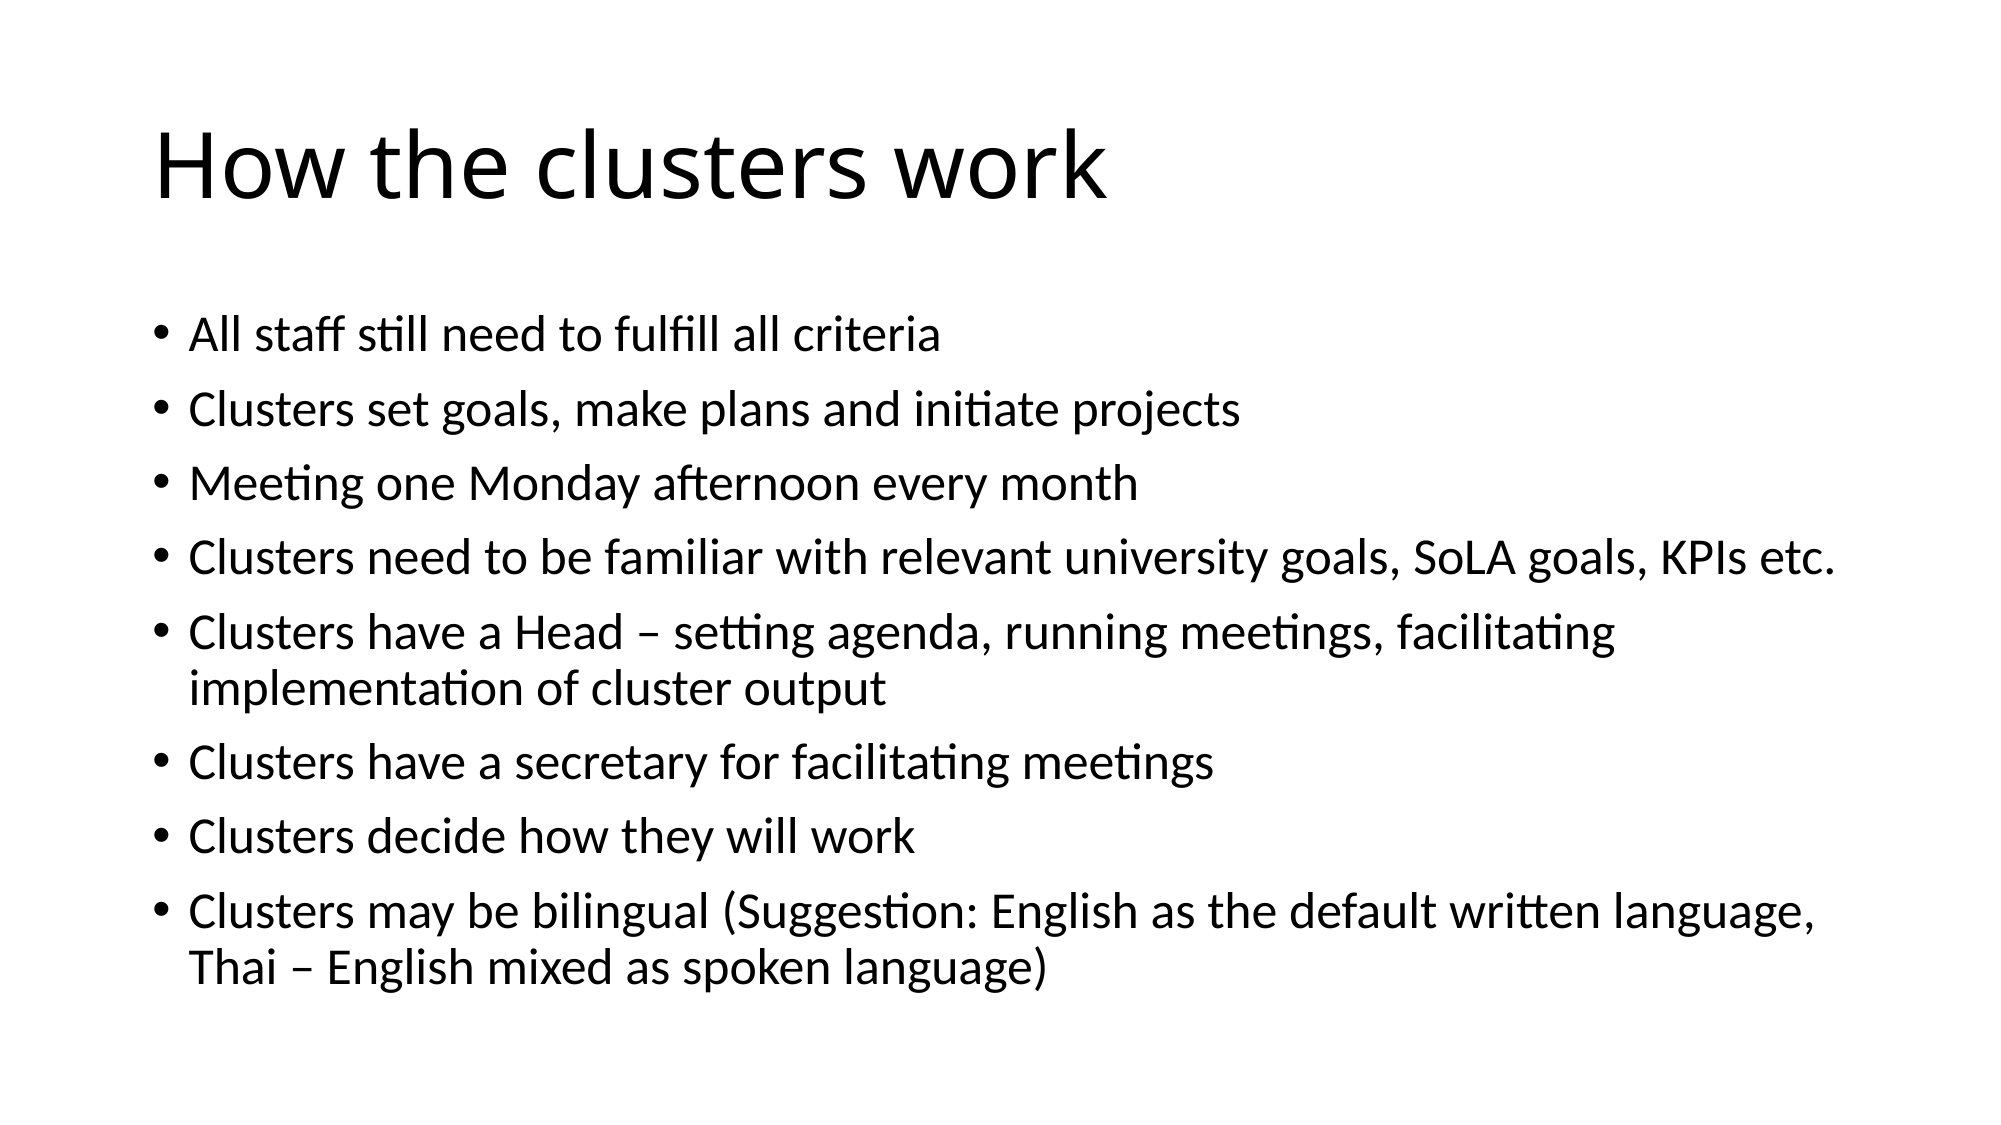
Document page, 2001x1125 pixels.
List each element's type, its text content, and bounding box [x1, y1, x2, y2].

title How the clusters work [137, 59, 1863, 278]
list All staff still need to fulfill all criteria Clusters set goals, make plans and initiate projects Meeting one Monday afternoon every month Clusters need to be familiar with relevant university goals, SoLA goals, KPIs etc. Clusters have a Head – setting agenda, running meetings, facilitating implementation of cluster output Clusters have a secretary for facilitating meetings Clusters decide how they will work Clusters may be bilingual (Suggestion: English as the default written language, Thai – English mixed as spoken language) [137, 299, 1863, 1014]
